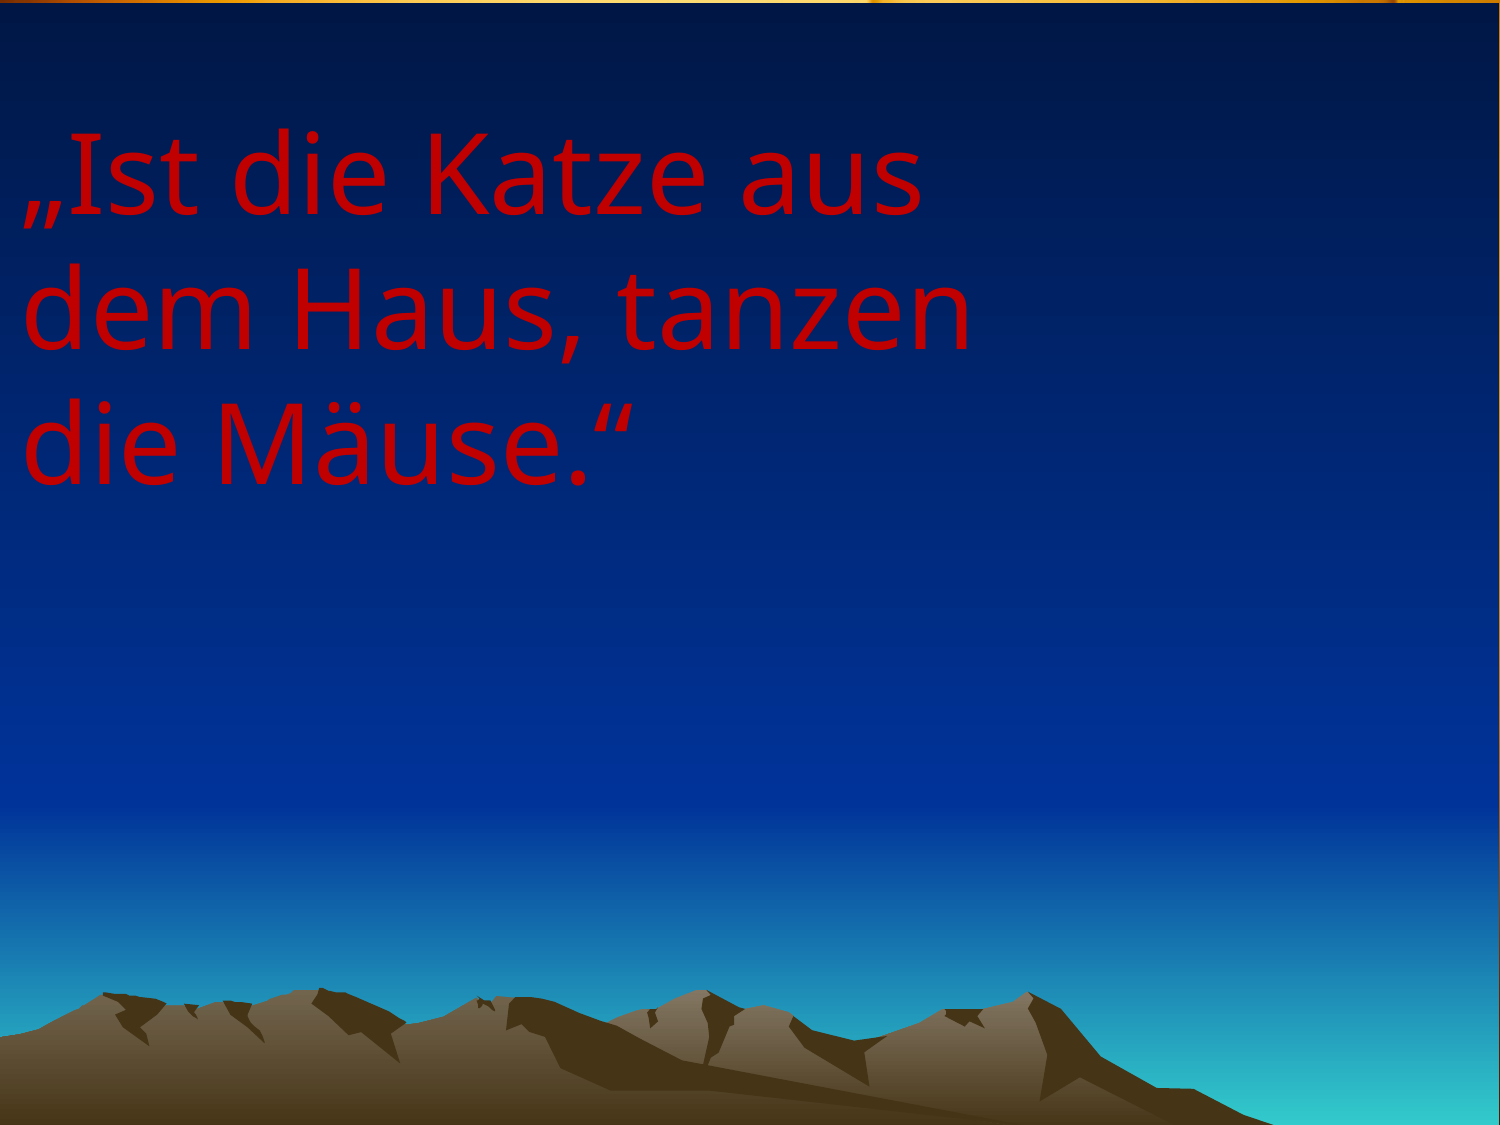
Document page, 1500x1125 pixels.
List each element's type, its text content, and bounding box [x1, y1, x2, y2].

picture [0, 0, 1500, 1125]
title „Ist die Katze aus dem Haus, tanzen die Mäuse.“ [5, 94, 1117, 515]
